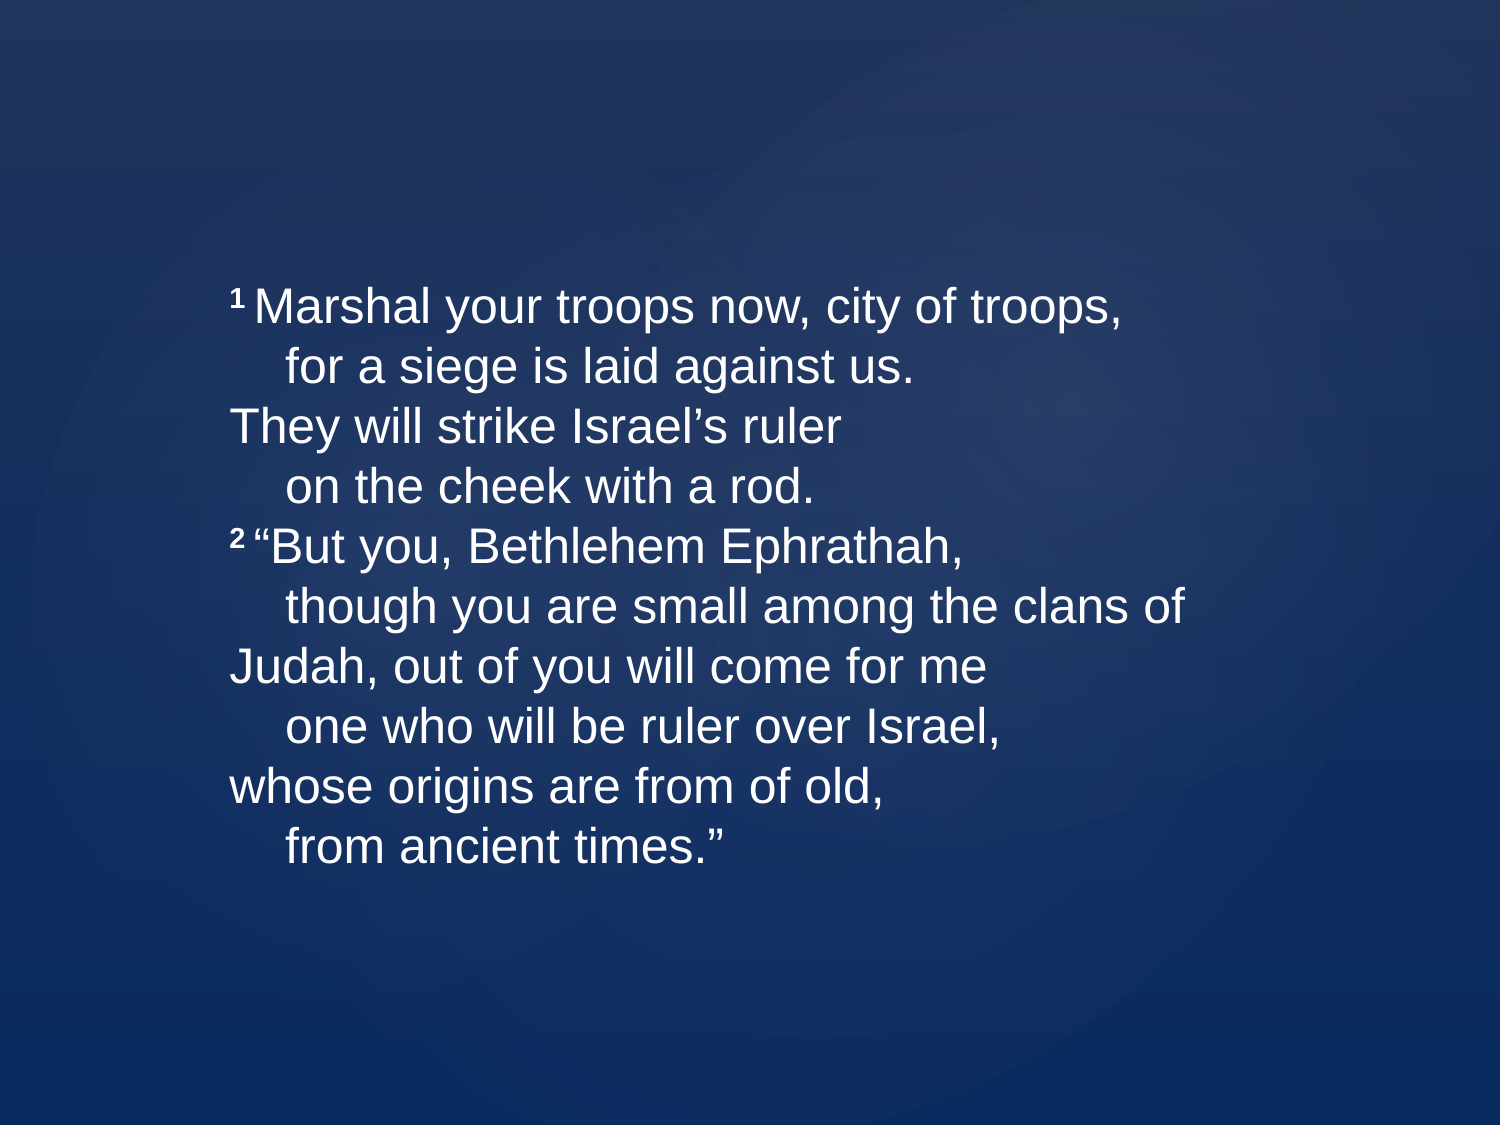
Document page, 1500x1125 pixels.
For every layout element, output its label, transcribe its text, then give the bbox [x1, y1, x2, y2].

text_box 1 Marshal your troops now, city of troops, for a siege is laid against us. They will strike Israel’s ruler on the cheek with a rod. 2 “But you, Bethlehem Ephrathah, though you are small among the clans of Judah, out of you will come for me one who will be ruler over Israel, whose origins are from of old, from ancient times.” [214, 266, 1298, 882]
